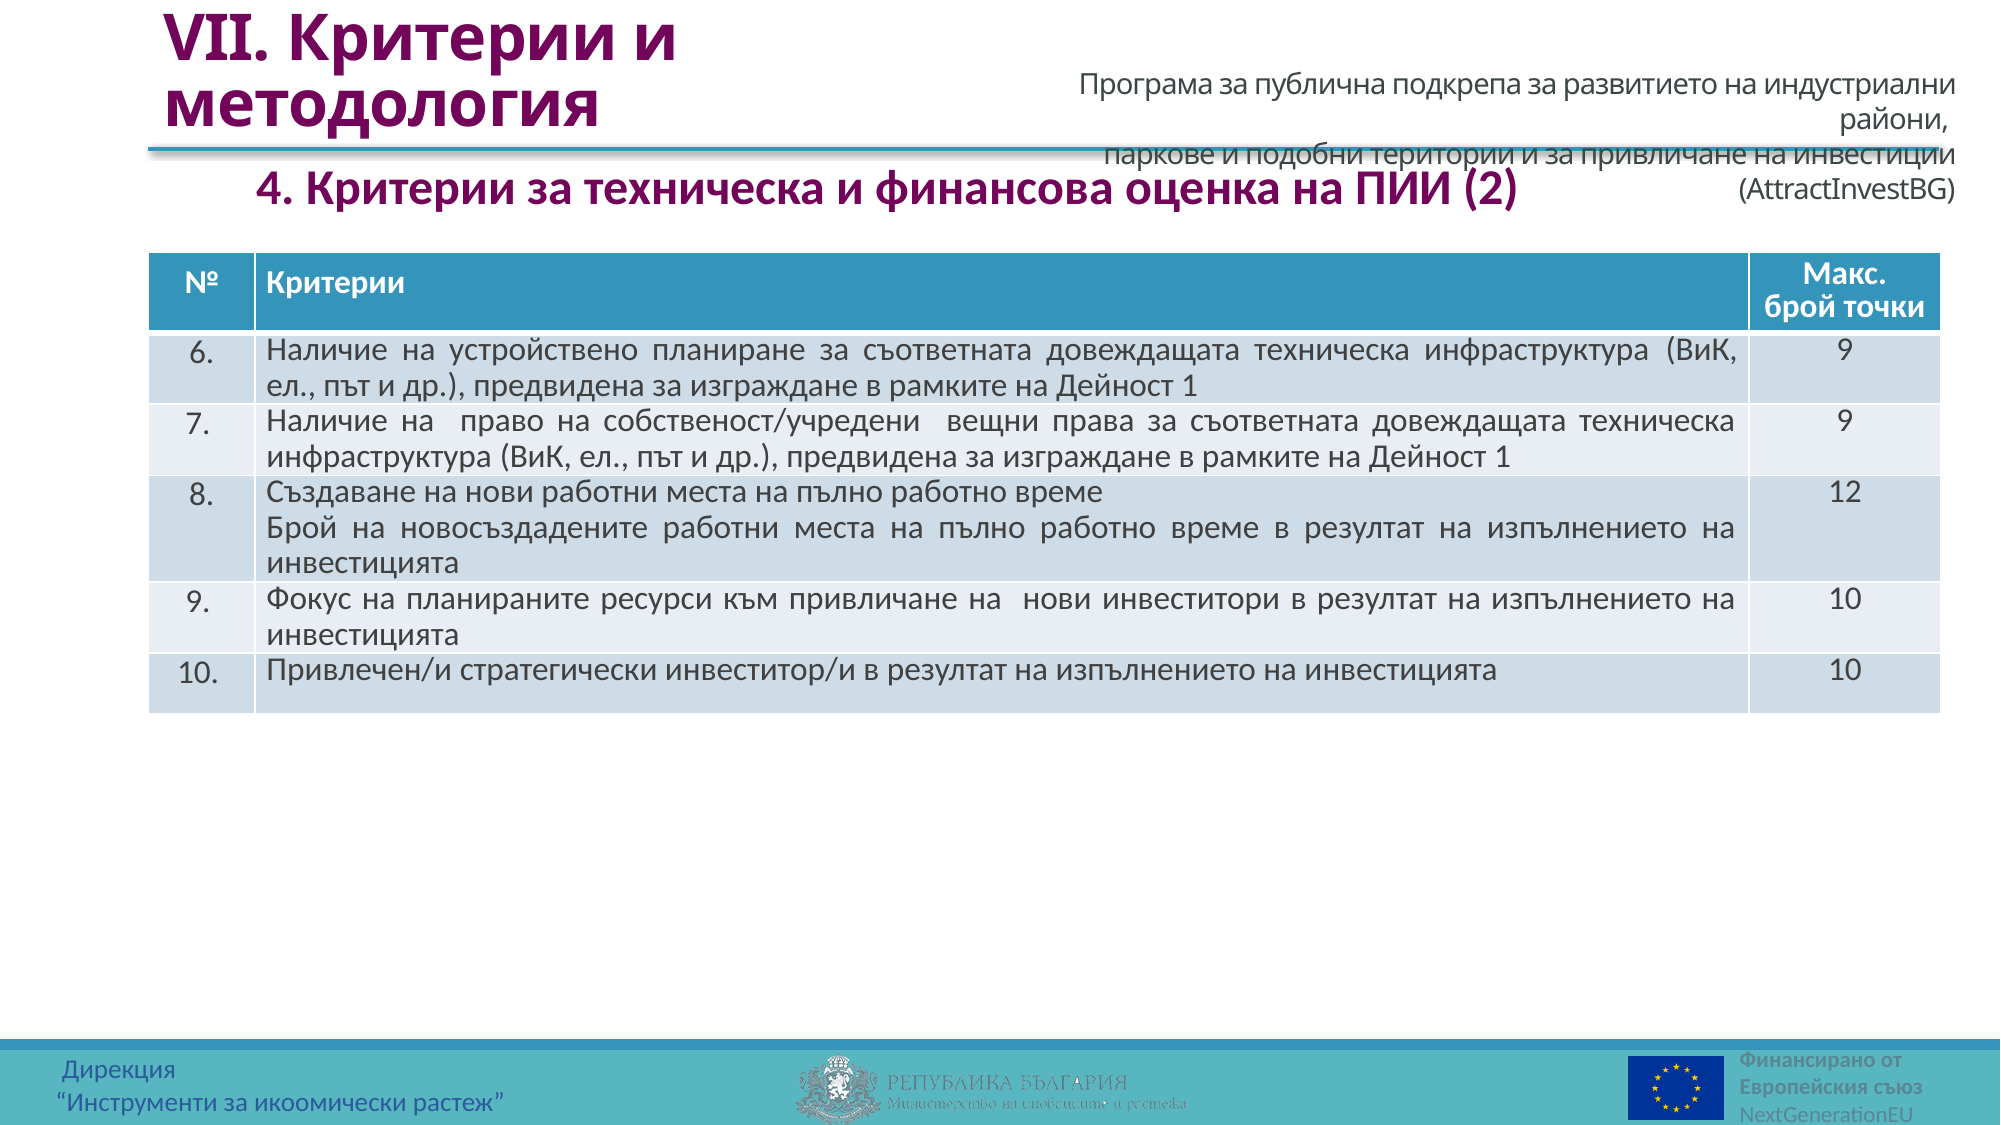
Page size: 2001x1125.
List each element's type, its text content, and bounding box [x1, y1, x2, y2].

table_cell 9 [1750, 336, 1940, 403]
table_cell 7. [149, 405, 254, 475]
table_cell 8. [149, 476, 254, 581]
title VII. Критерии и методология [148, 0, 1147, 148]
table_cell 6. [149, 336, 254, 403]
table_cell Наличие на устройствено планиране за съответната довеждащата техническа инфраструктура (ВиК, ел., път и др.), предвидена за изграждане в рамките на Дейност 1 [256, 336, 1748, 403]
table_cell Фокус на планираните ресурси към привличане на нови инвеститори в резултат на изпълнението на инвестицията [256, 583, 1748, 652]
table_cell 9 [1750, 405, 1940, 475]
text_box 4. Критерии за техническа и финансова оценка на ПИИ (2) [241, 147, 1955, 223]
table_cell Създаване на нови работни места на пълно работно време Брой на новосъздадените работни места на пълно работно време в резултат на изпълнението на инвестицията [256, 476, 1748, 581]
table_cell 10 [1750, 583, 1940, 652]
table_cell 10. [149, 654, 254, 713]
table_cell Привлечен/и стратегически инвеститор/и в резултат на изпълнението на инвестицията [256, 654, 1748, 713]
table_header Критерии [256, 253, 1748, 330]
table_header Макс. брой точки [1750, 253, 1940, 330]
picture [1628, 1056, 1724, 1120]
table_cell 10 [1750, 654, 1940, 713]
table_cell Наличие на право на собственост/учредени вещни права за съответната довеждащата техническа инфраструктура (ВиК, ел., път и др.), предвидена за изграждане в рамките на Дейност 1 [256, 405, 1748, 475]
table_cell 9. [149, 583, 254, 652]
table_header № [149, 253, 254, 330]
table_cell 12 [1750, 476, 1940, 581]
